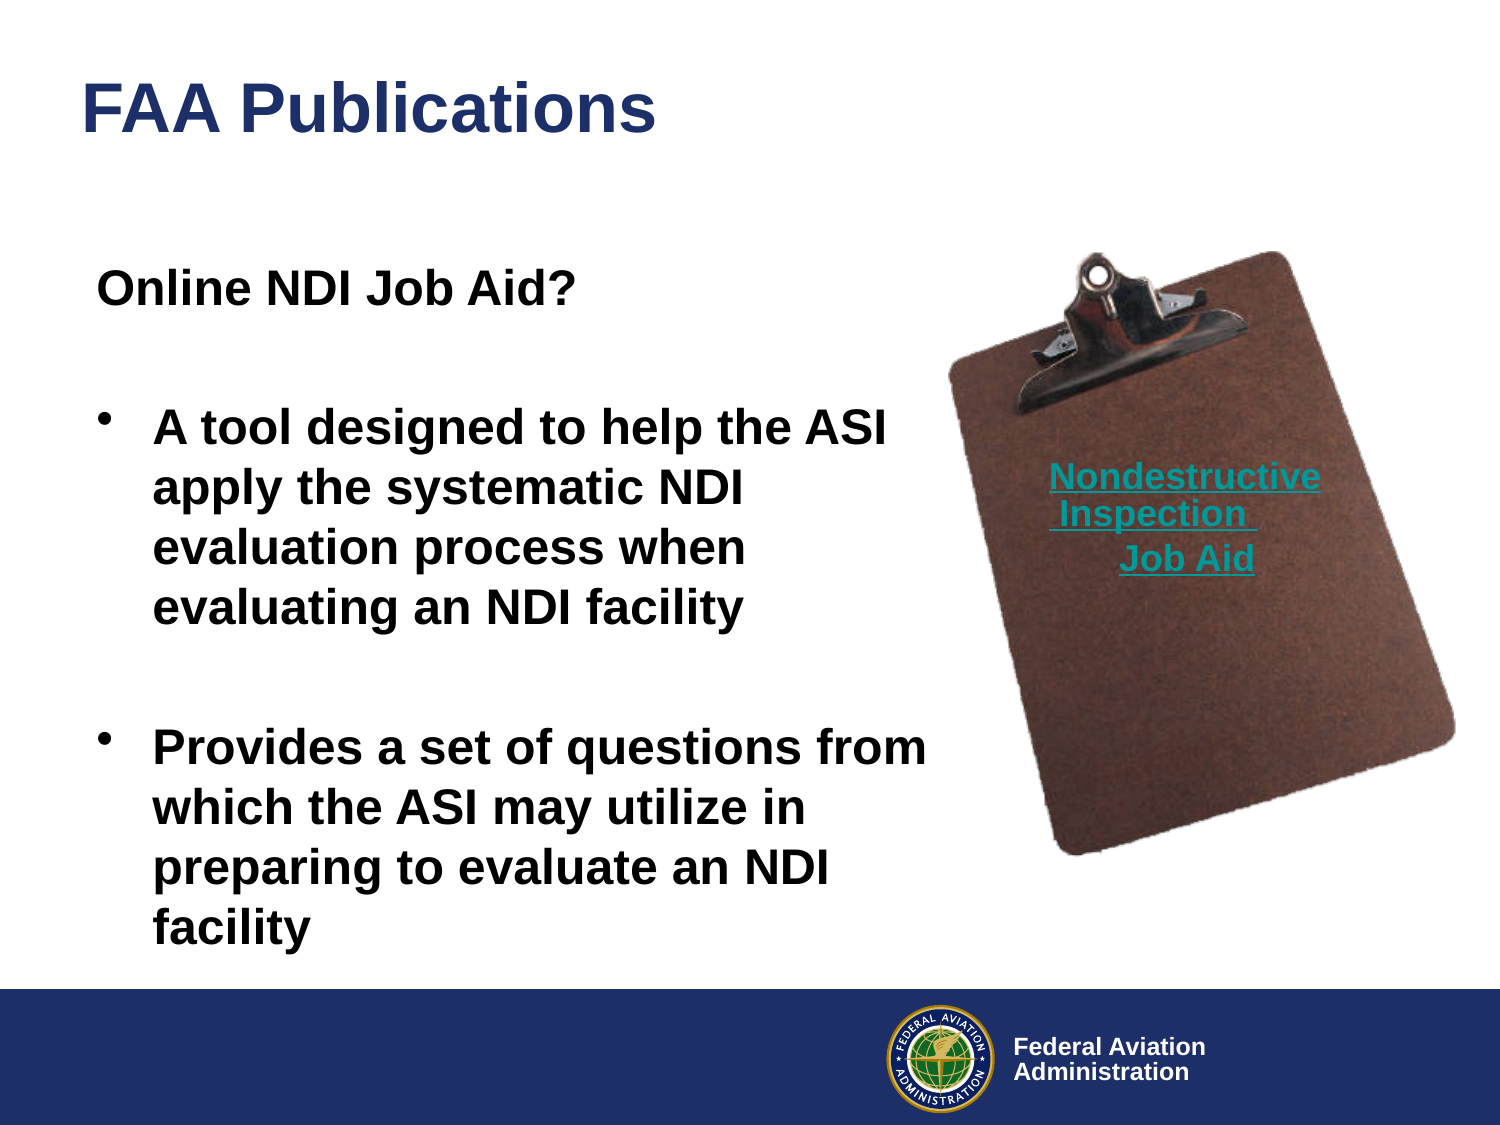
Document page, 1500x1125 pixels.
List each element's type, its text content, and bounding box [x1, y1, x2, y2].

title FAA Publications [66, 54, 1457, 155]
list Online NDI Job Aid? A tool designed to help the ASI apply the systematic NDI evaluation process when evaluating an NDI facility Provides a set of questions from which the ASI may utilize in preparing to evaluate an NDI facility [81, 247, 946, 1006]
picture [947, 250, 1457, 858]
